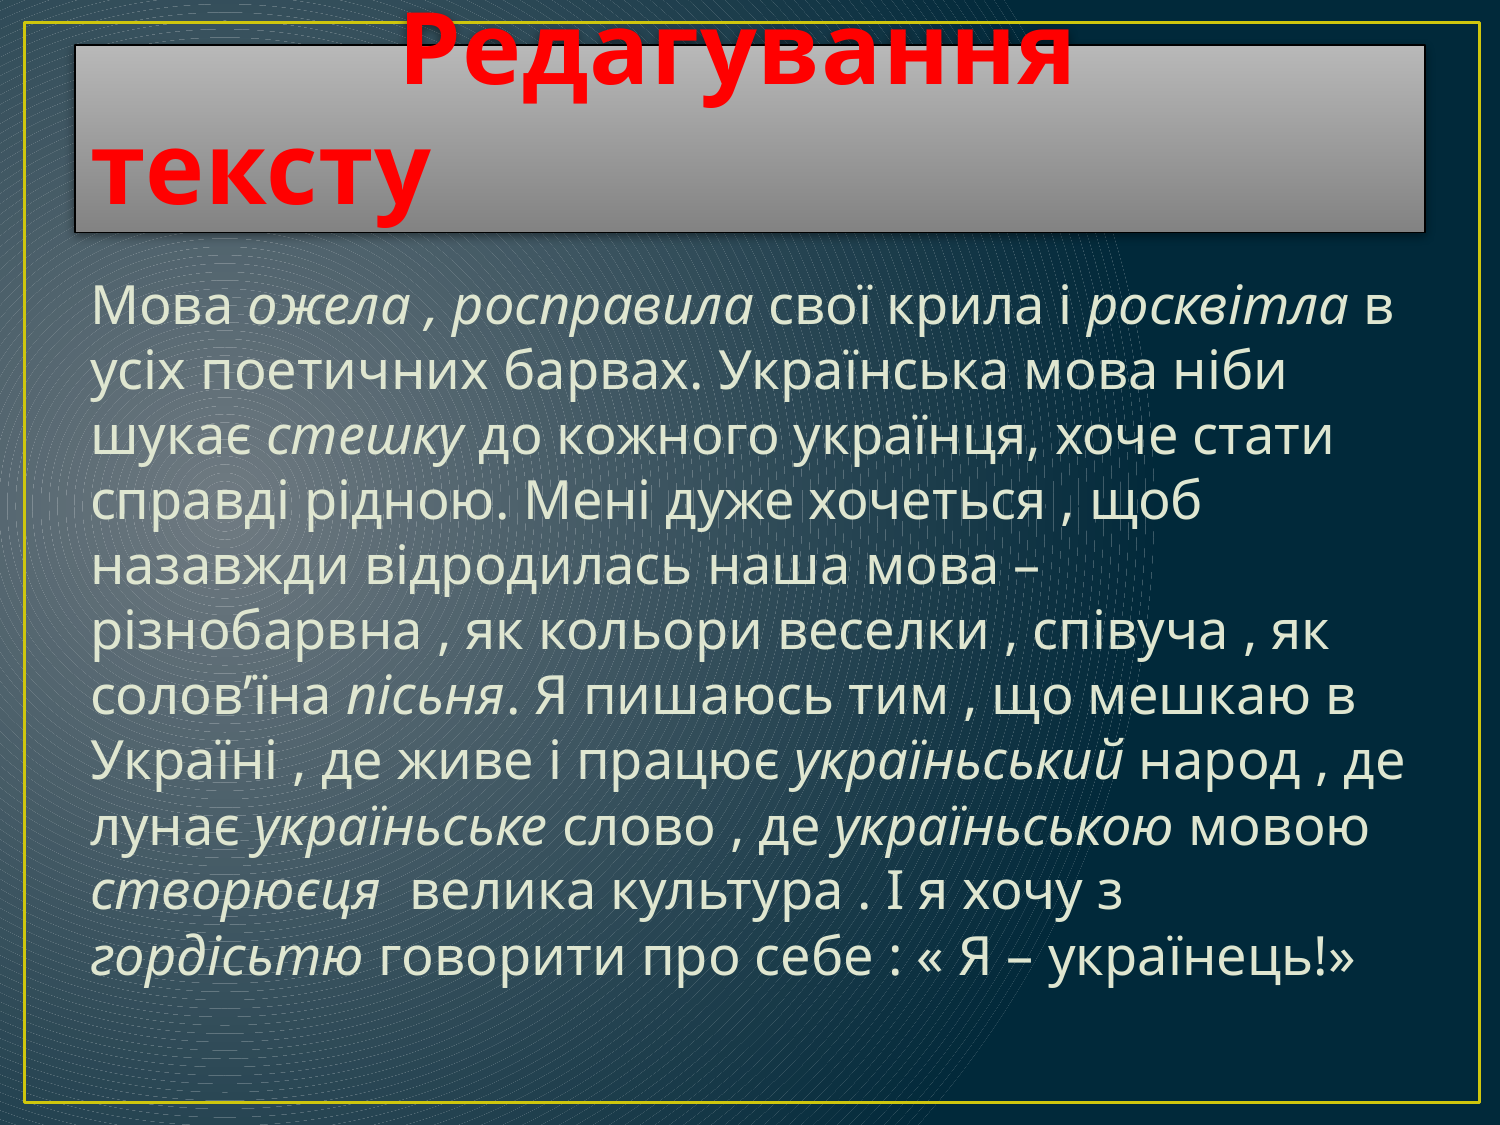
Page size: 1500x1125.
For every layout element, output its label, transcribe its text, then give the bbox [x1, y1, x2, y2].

title Редагування тексту [74, 44, 1426, 233]
list Мова ожела , росправила свої крила і росквітла в усіх поетичних барвах. Українська мова ніби шукає стешку до кожного українця, хоче стати справді рідною. Мені дуже хочеться , щоб назавжди відродилась наша мова – різнобарвна , як кольори веселки , співуча , як солов’їна пісьня. Я пишаюсь тим , що мешкаю в Україні , де живе і працює україньський народ , де лунає україньське слово , де україньською мовою створюєця велика культура . І я хочу з гордісьтю говорити про себе : « Я – українець!» [75, 262, 1425, 1005]
